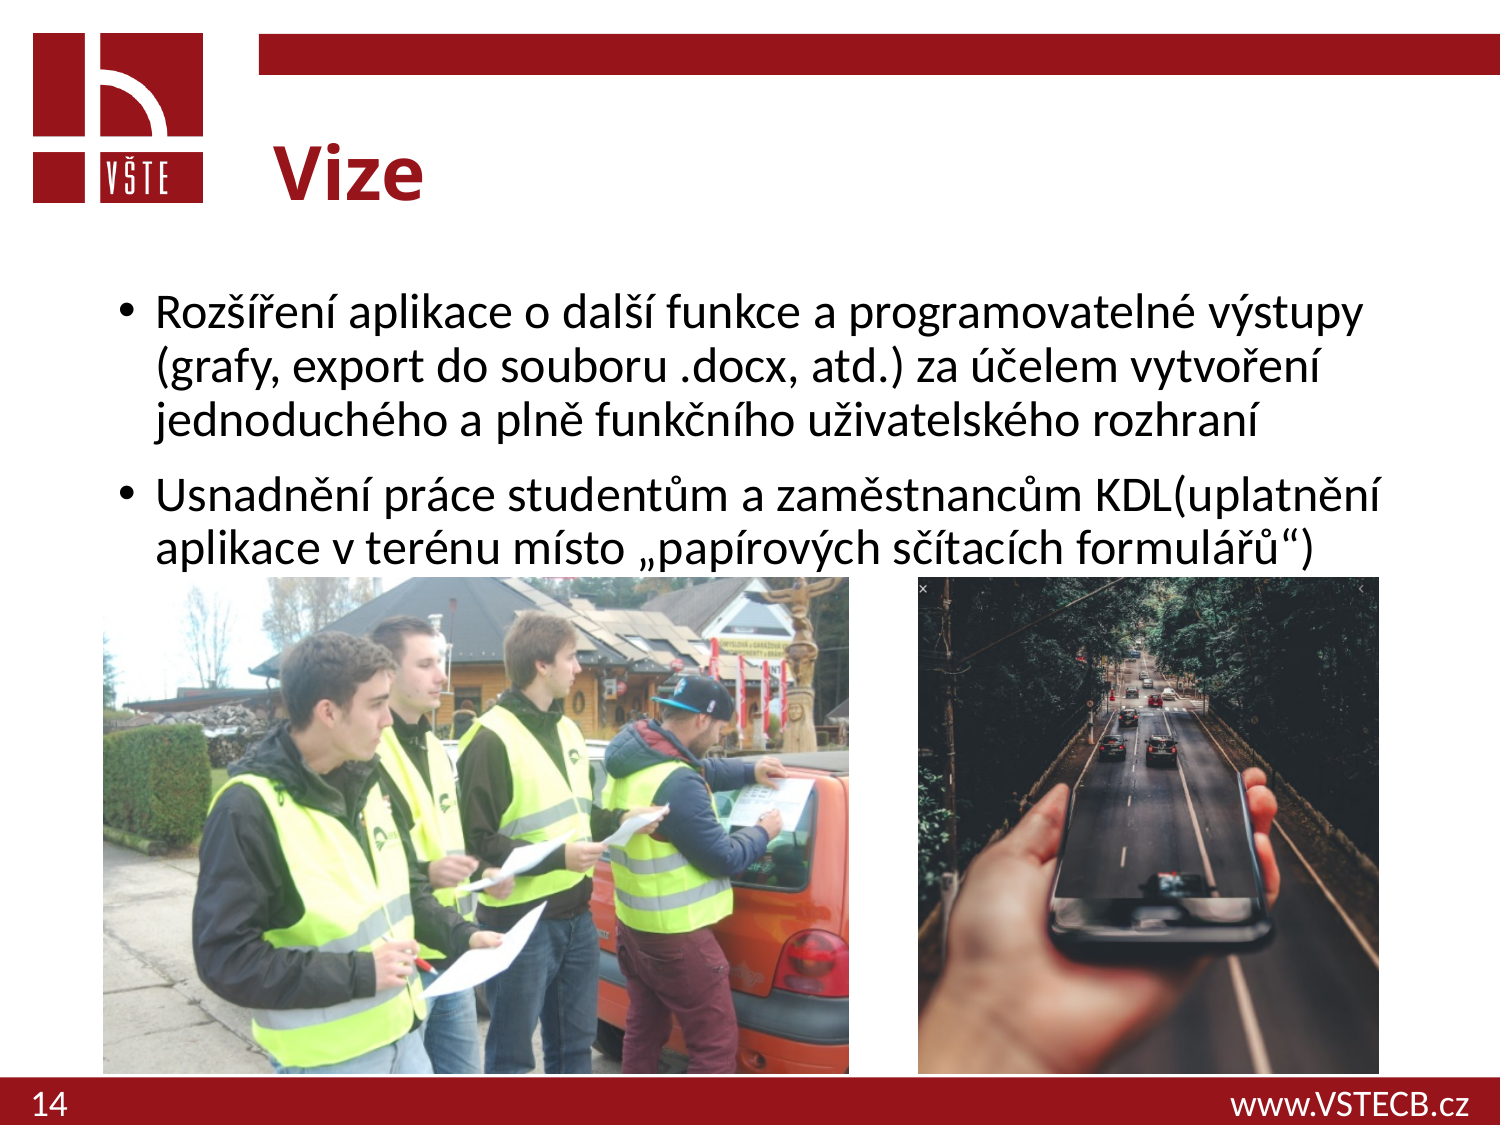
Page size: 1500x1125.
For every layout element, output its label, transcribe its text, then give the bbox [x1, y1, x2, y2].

list Rozšíření aplikace o další funkce a programovatelné výstupy (grafy, export do souboru .docx, atd.) za účelem vytvoření jednoduchého a plně funkčního uživatelského rozhraní Usnadnění práce studentům a zaměstnancům KDL(uplatnění aplikace v terénu místo „papírových sčítacích formulářů“) [103, 277, 1448, 992]
text_box 14 www.VSTECB.cz [0, 1076, 1500, 1125]
title Vize [258, 76, 1500, 278]
picture [918, 577, 1379, 1074]
picture [33, 33, 203, 203]
picture [103, 577, 849, 1074]
text_box [258, 33, 1500, 76]
